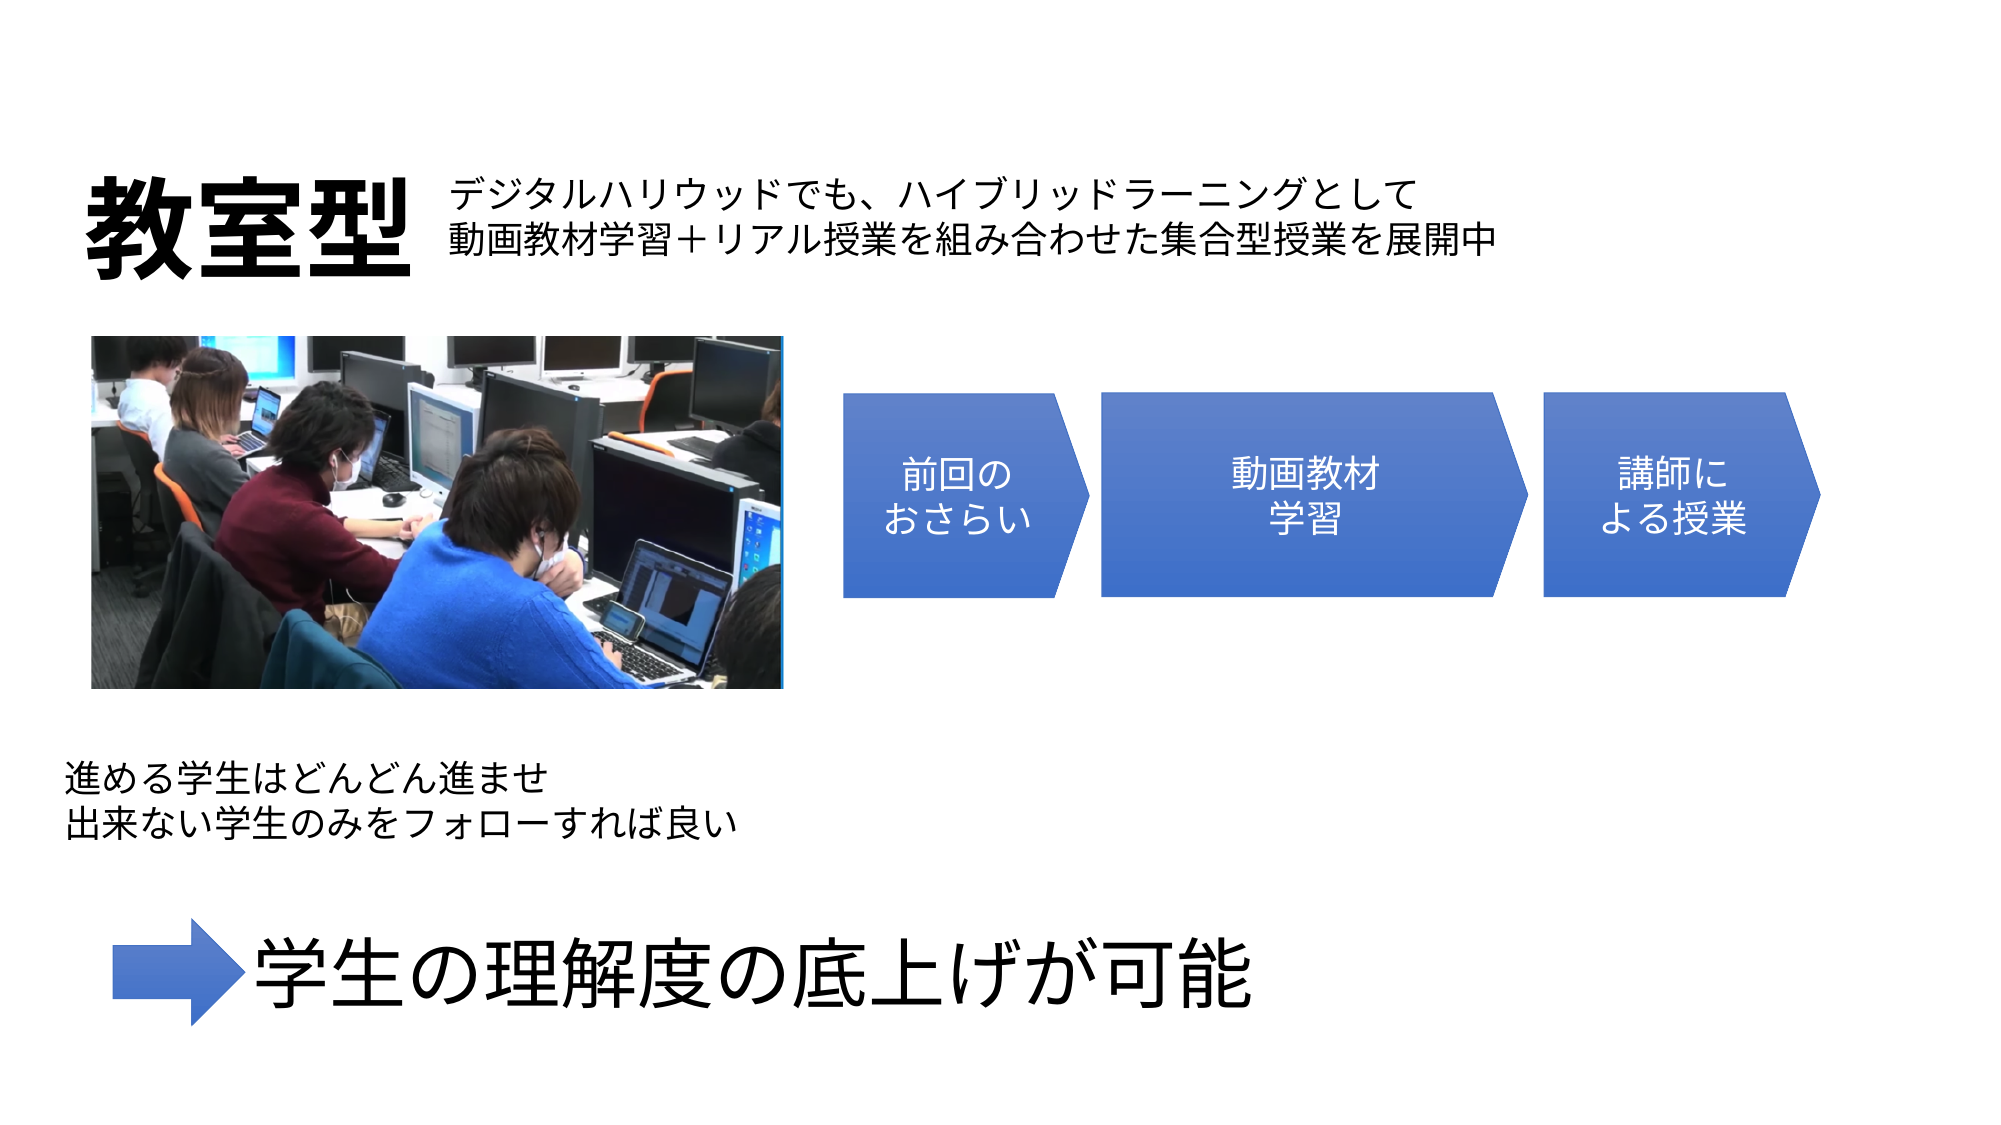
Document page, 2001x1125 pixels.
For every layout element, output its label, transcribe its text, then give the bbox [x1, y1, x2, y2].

text_box [112, 917, 232, 1027]
text_box デジタルハリウッドでも、ハイブリッドラーニングとして 動画教材学習＋リアル授業を組み合わせた集合型授業を展開中 [428, 160, 1519, 271]
text_box 教室型 [64, 149, 437, 303]
text_box 進める学生はどんどん進ませ 出来ない学生のみをフォローすれば良い [44, 745, 760, 856]
text_box 講師に よる授業 [1543, 392, 1821, 598]
text_box 動画教材 学習 [1101, 392, 1529, 598]
text_box 前回の おさらい [843, 393, 1090, 599]
text_box 学生の理解度の底上げが可能 [232, 915, 1274, 1028]
picture [91, 336, 784, 689]
